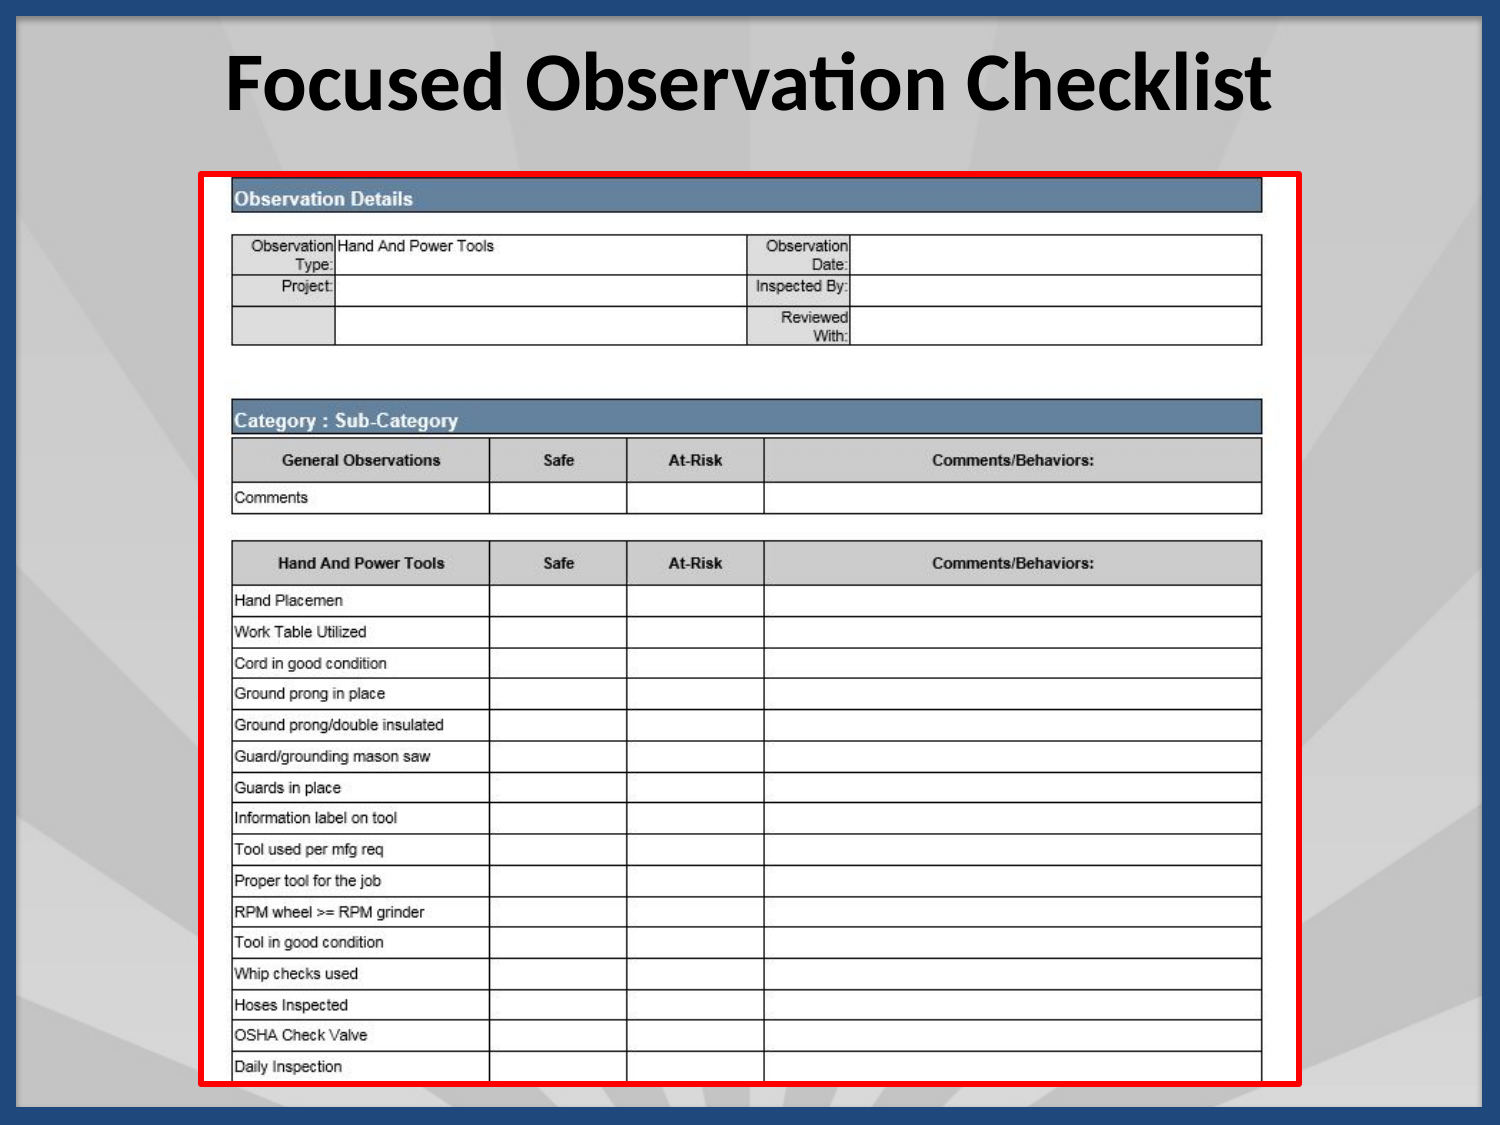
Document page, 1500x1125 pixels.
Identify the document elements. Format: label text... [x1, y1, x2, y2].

text_box Focused Observation Checklist [0, 19, 1500, 135]
picture [16, 135, 1482, 1107]
